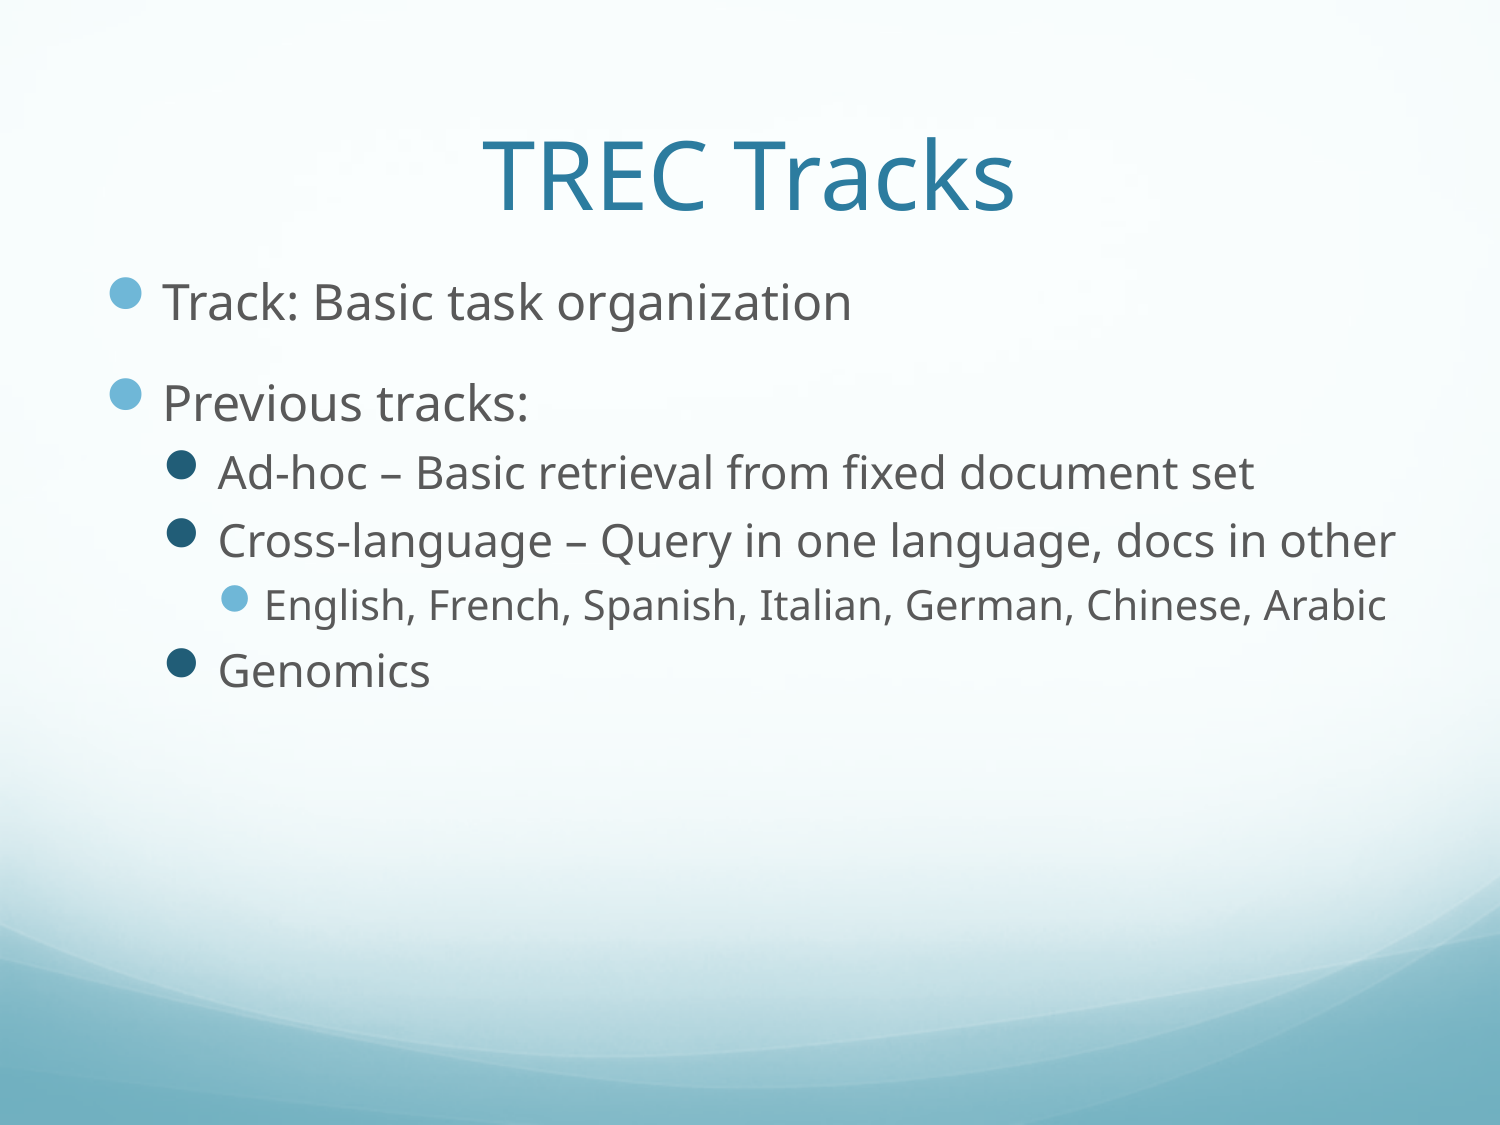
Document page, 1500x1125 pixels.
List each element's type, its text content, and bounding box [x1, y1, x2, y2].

title TREC Tracks [90, 17, 1410, 237]
list Track: Basic task organization Previous tracks: Ad-hoc – Basic retrieval from fixed document set Cross-language – Query in one language, docs in other English, French, Spanish, Italian, German, Chinese, Arabic Genomics [90, 262, 1448, 975]
